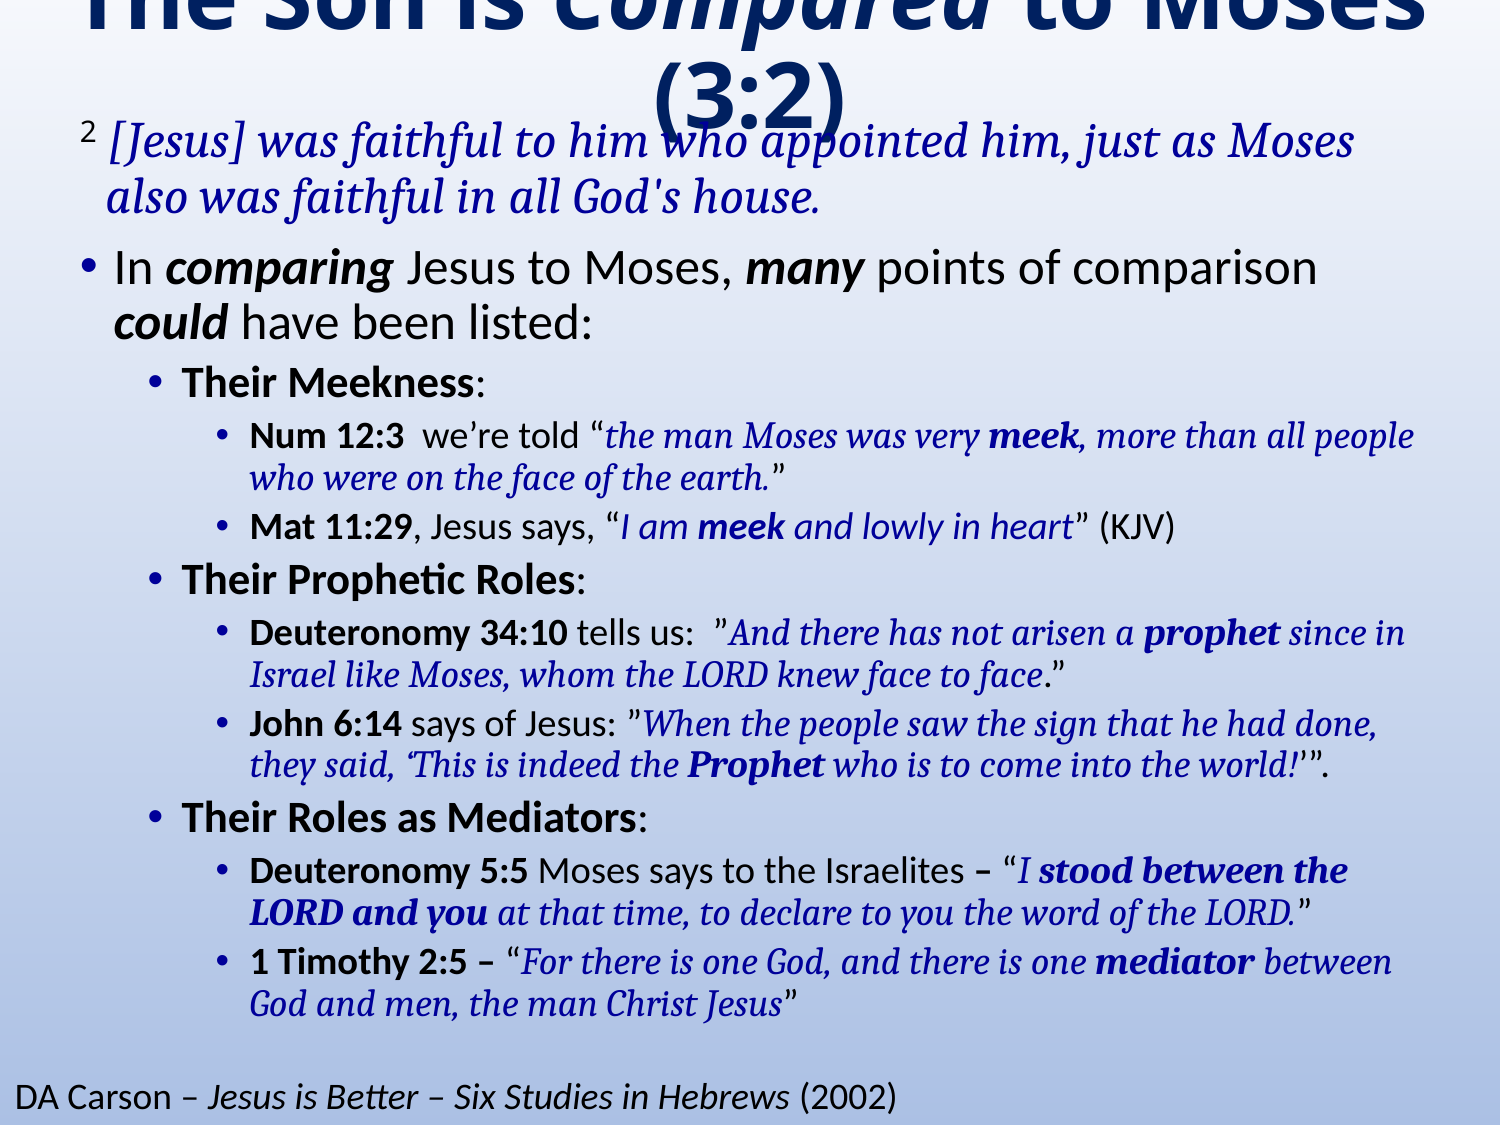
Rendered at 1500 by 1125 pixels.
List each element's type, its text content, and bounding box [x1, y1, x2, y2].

text_box DA Carson – Jesus is Better – Six Studies in Hebrews (2002) [0, 1064, 1500, 1125]
title The Son is Compared to Moses (3:2) [0, 0, 1500, 98]
list 2 [Jesus] was faithful to him who appointed him, just as Moses also was faithful in all God's house. In comparing Jesus to Moses, many points of comparison could have been listed: Their Meekness: Num 12:3 we’re told “the man Moses was very meek, more than all people who were on the face of the earth.” Mat 11:29, Jesus says, “I am meek and lowly in heart” (KJV) Their Prophetic Roles: Deuteronomy 34:10 tells us: ”And there has not arisen a prophet since in Israel like Moses, whom the LORD knew face to face.” John 6:14 says of Jesus: ”When the people saw the sign that he had done, they said, ‘This is indeed the Prophet who is to come into the world!’”. Their Roles as Mediators: Deuteronomy 5:5 Moses says to the Israelites – “I stood between the LORD and you at that time, to declare to you the word of the LORD.” 1 Timothy 2:5 – “For there is one God, and there is one mediator between God and men, the man Christ Jesus” [64, 105, 1436, 1041]
